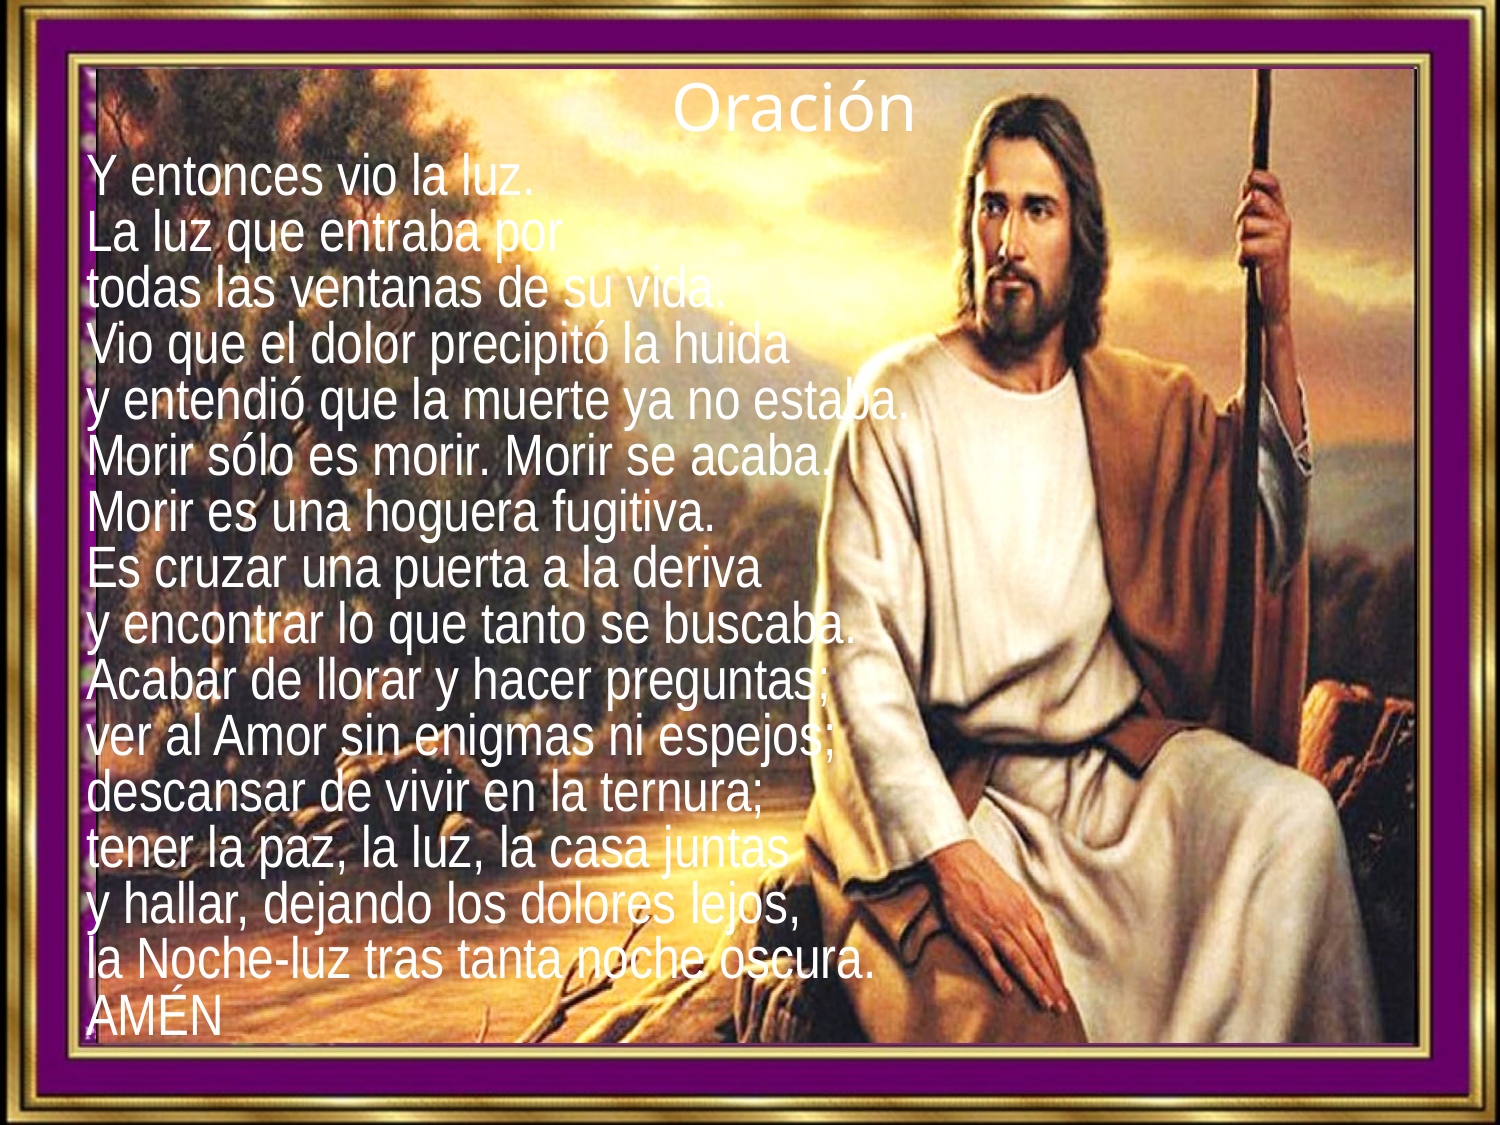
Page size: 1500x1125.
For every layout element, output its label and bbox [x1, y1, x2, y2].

text_box [10, 0, 1500, 908]
picture [0, 0, 1500, 1125]
text_box [35, 2, 1500, 933]
